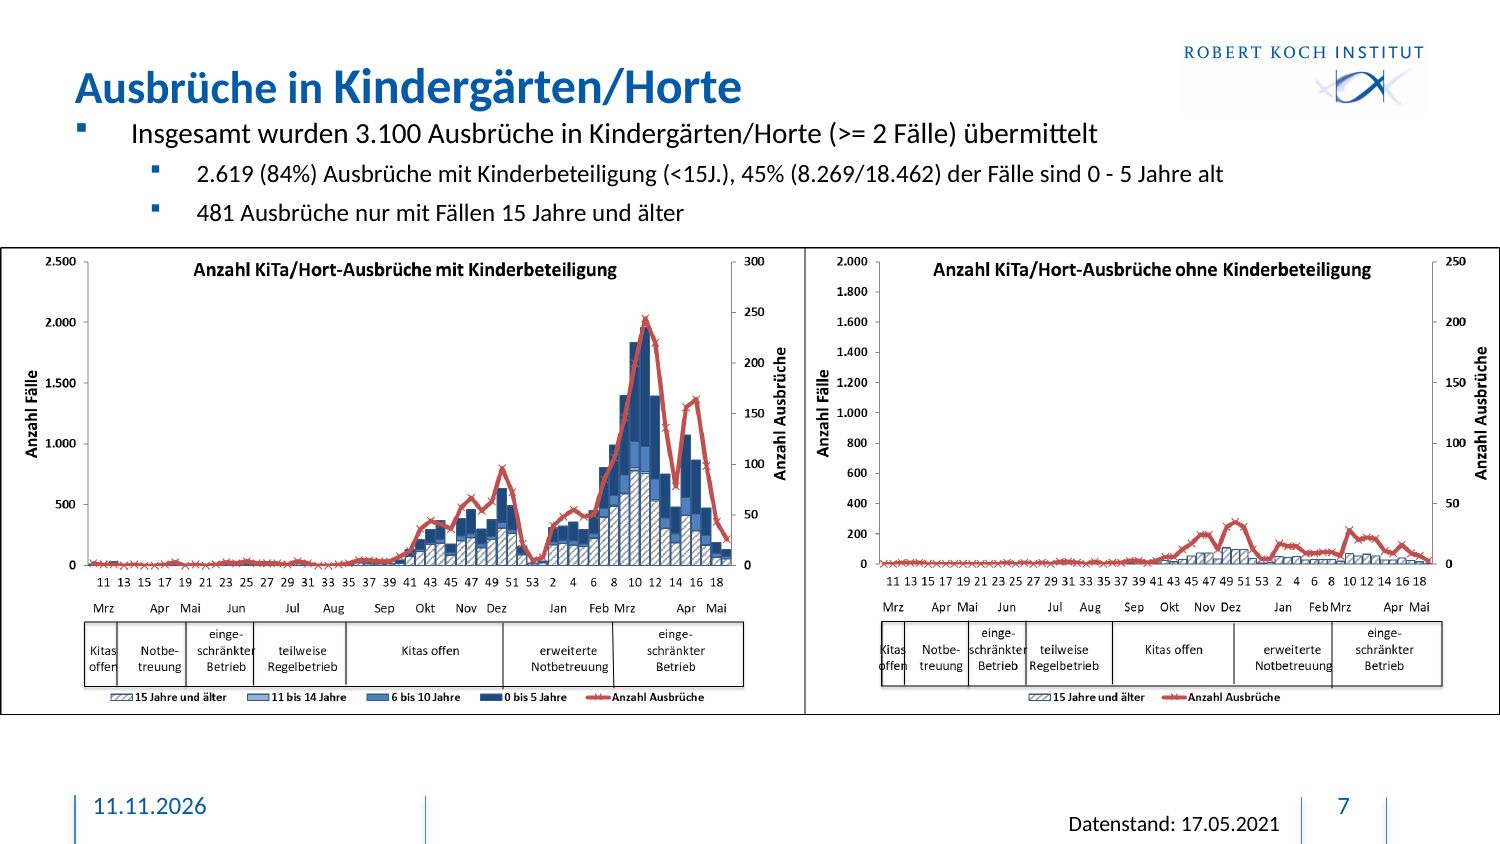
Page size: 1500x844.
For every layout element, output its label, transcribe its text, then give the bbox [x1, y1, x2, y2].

picture [1385, 40, 1430, 114]
slide_number 7 [1302, 782, 1385, 827]
list Insgesamt wurden 3.100 Ausbrüche in Kindergärten/Horte (>= 2 Fälle) übermittelt 2.619 (84%) Ausbrüche mit Kinderbeteiligung (<15J.), 45% (8.269/18.462) der Fälle sind 0 - 5 Jahre alt 481 Ausbrüche nur mit Fällen 15 Jahre und älter [74, 129, 1385, 160]
text_box Datenstand: 17.05.2021 [876, 802, 1295, 844]
picture [0, 246, 1500, 715]
title Ausbrüche in Kindergärten/Horte [74, 37, 1385, 129]
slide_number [92, 782, 398, 827]
